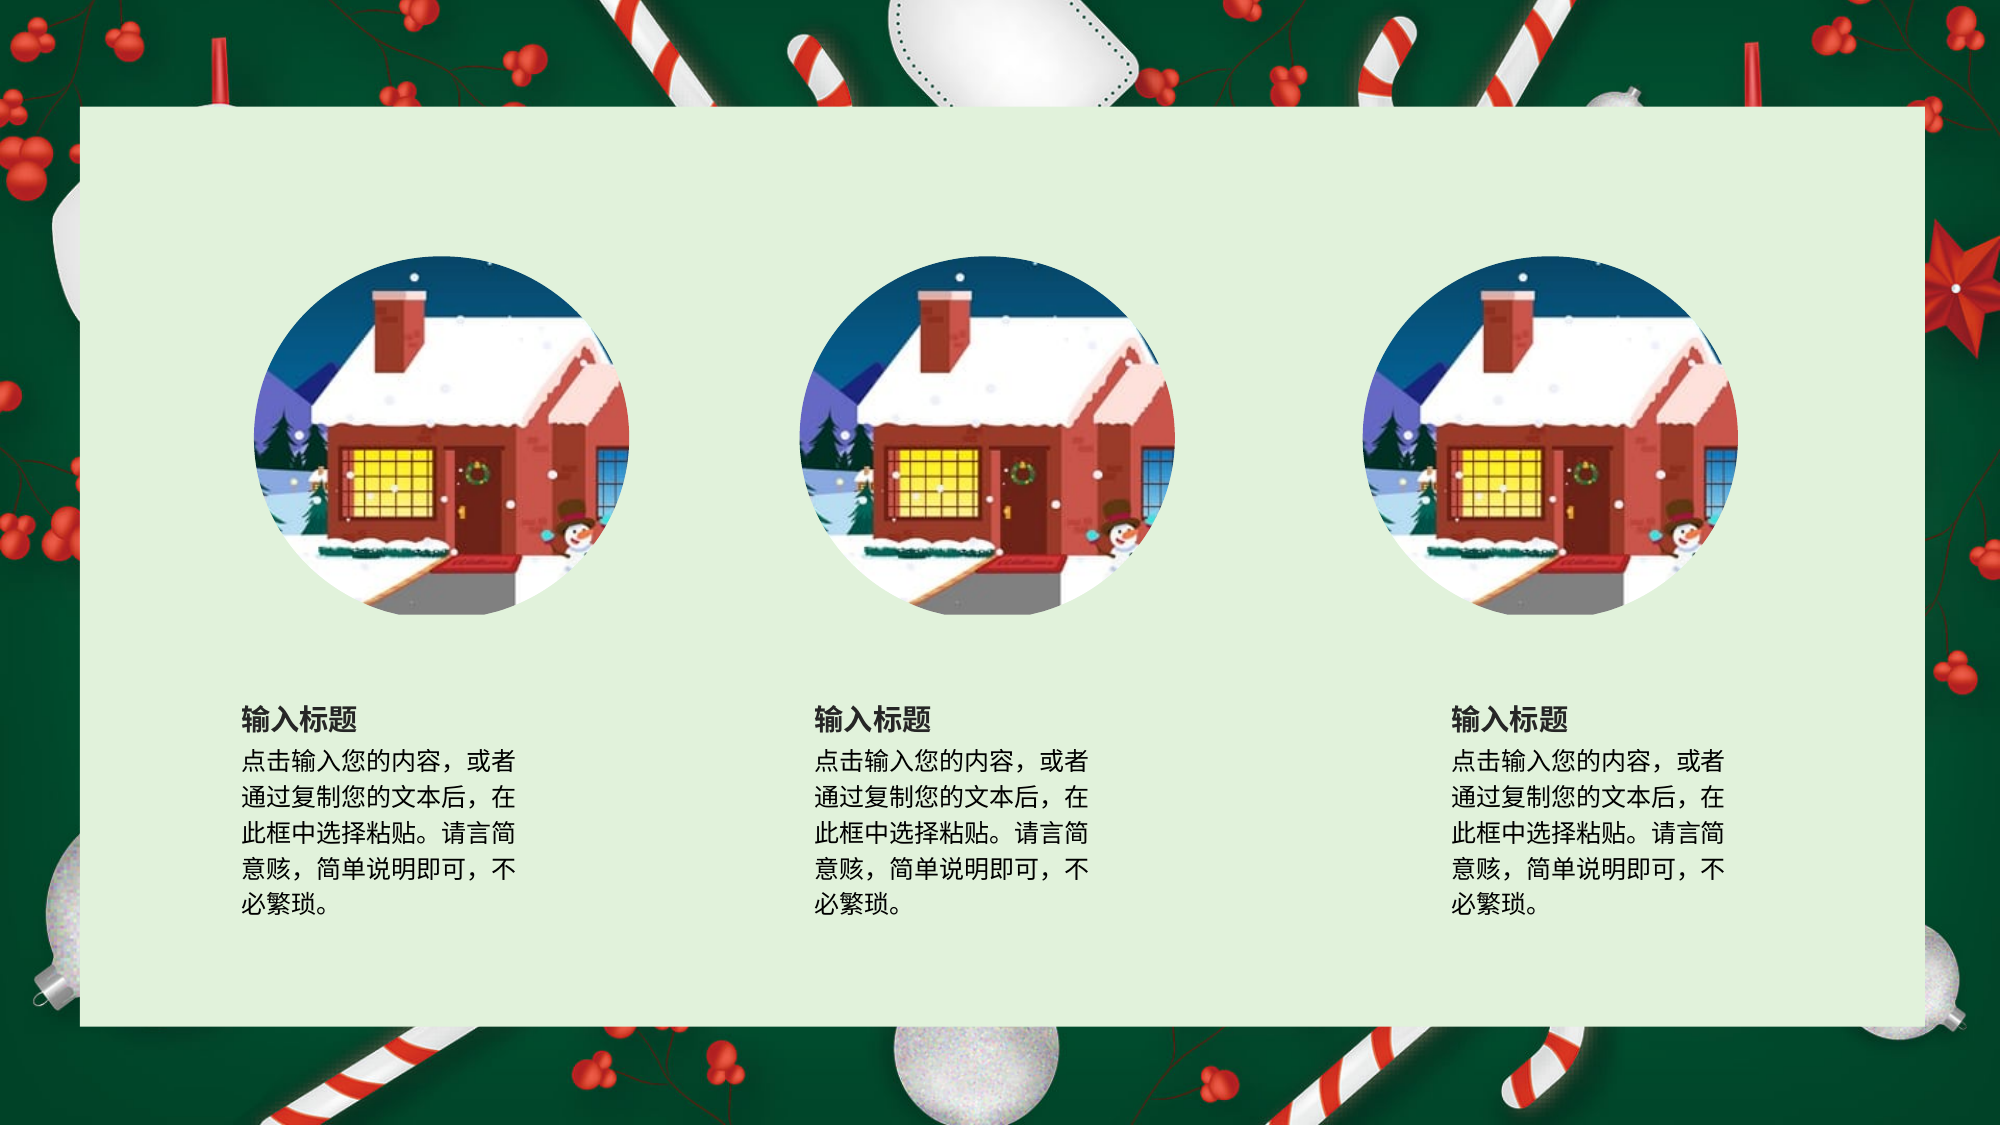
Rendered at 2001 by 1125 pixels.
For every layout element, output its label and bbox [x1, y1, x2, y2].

text_box [0, 0, 2000, 1125]
picture [799, 256, 1175, 615]
picture [1362, 256, 1738, 615]
picture [253, 256, 630, 615]
